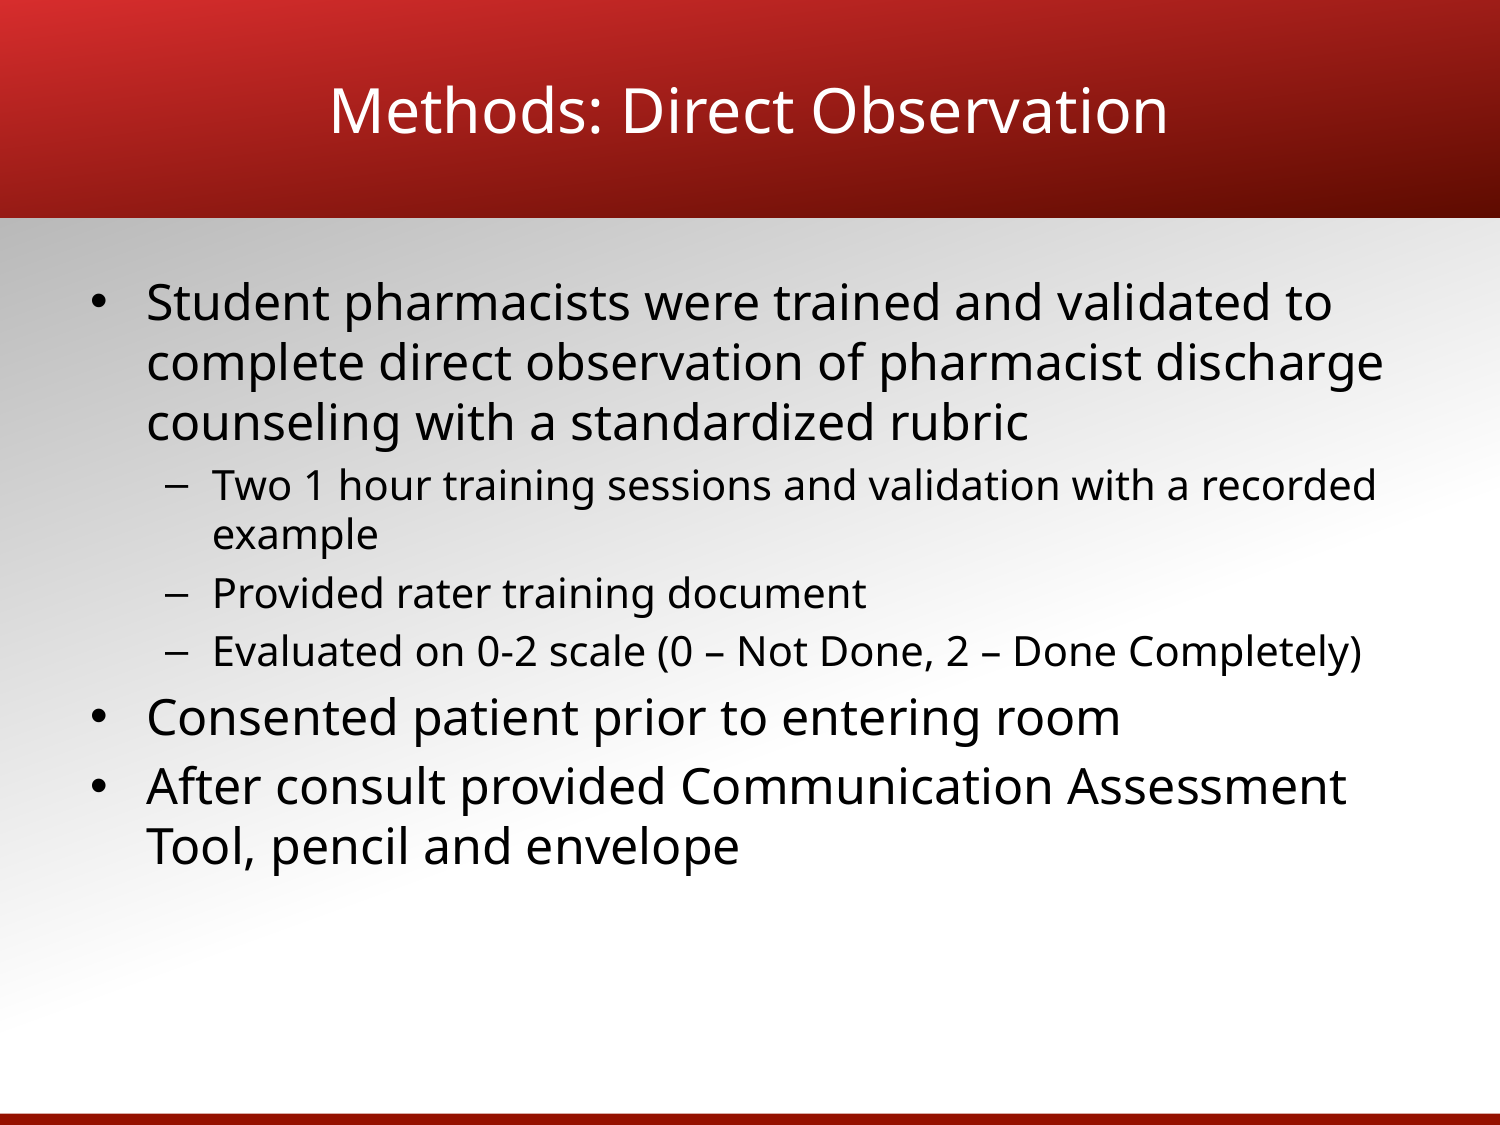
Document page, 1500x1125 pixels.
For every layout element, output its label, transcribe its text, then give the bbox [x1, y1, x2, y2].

list Student pharmacists were trained and validated to complete direct observation of pharmacist discharge counseling with a standardized rubric Two 1 hour training sessions and validation with a recorded example Provided rater training document Evaluated on 0-2 scale (0 – Not Done, 2 – Done Completely) Consented patient prior to entering room After consult provided Communication Assessment Tool, pencil and envelope [75, 262, 1425, 1005]
title Methods: Direct Observation [0, 0, 1500, 218]
